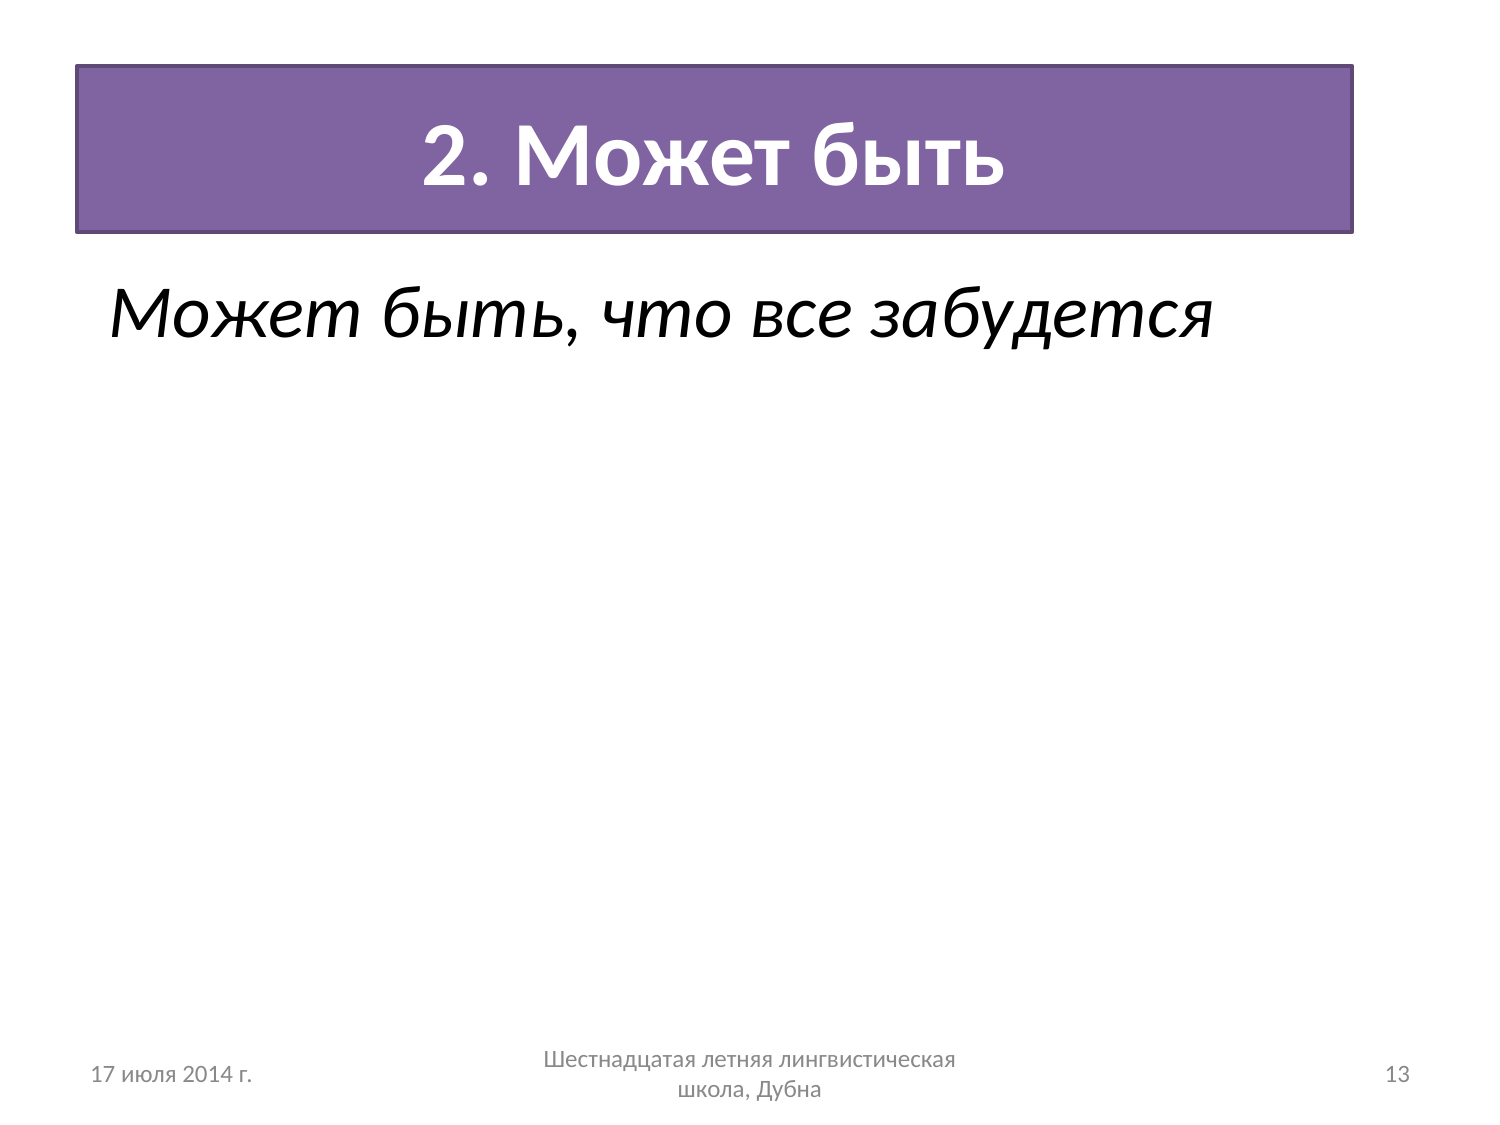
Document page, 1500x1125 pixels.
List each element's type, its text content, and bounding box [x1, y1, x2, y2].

slide_number 13 [1074, 1042, 1425, 1103]
title 2. Может быть [75, 64, 1354, 234]
slide_number 17 июля 2014 г. [75, 1042, 425, 1103]
list Может быть, что все забудется [35, 255, 1471, 1035]
footer Шестнадцатая летняя лингвистическая школа, Дубна [512, 1042, 988, 1103]
